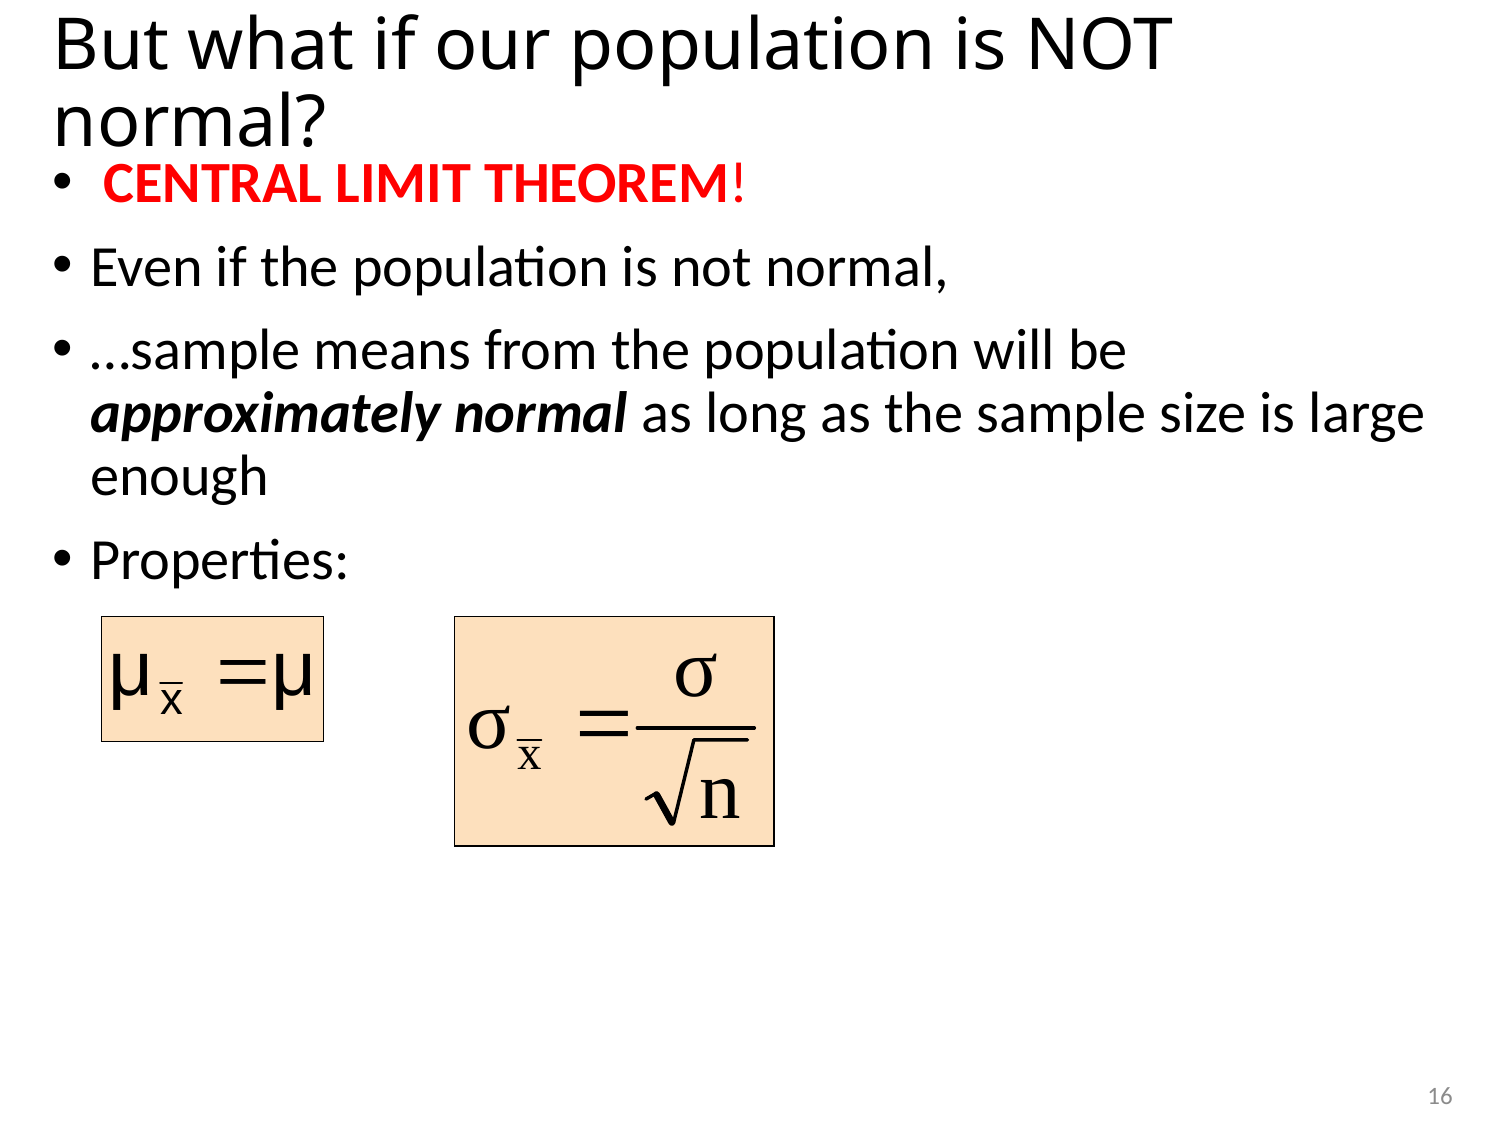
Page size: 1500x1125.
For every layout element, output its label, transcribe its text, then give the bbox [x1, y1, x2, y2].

slide_number 16 [1130, 1065, 1468, 1125]
list CENTRAL LIMIT THEOREM! Even if the population is not normal, …sample means from the population will be approximately normal as long as the sample size is large enough Properties: [37, 144, 1468, 1023]
title But what if our population is NOT normal? [37, 0, 1468, 144]
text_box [102, 617, 323, 741]
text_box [455, 617, 774, 846]
